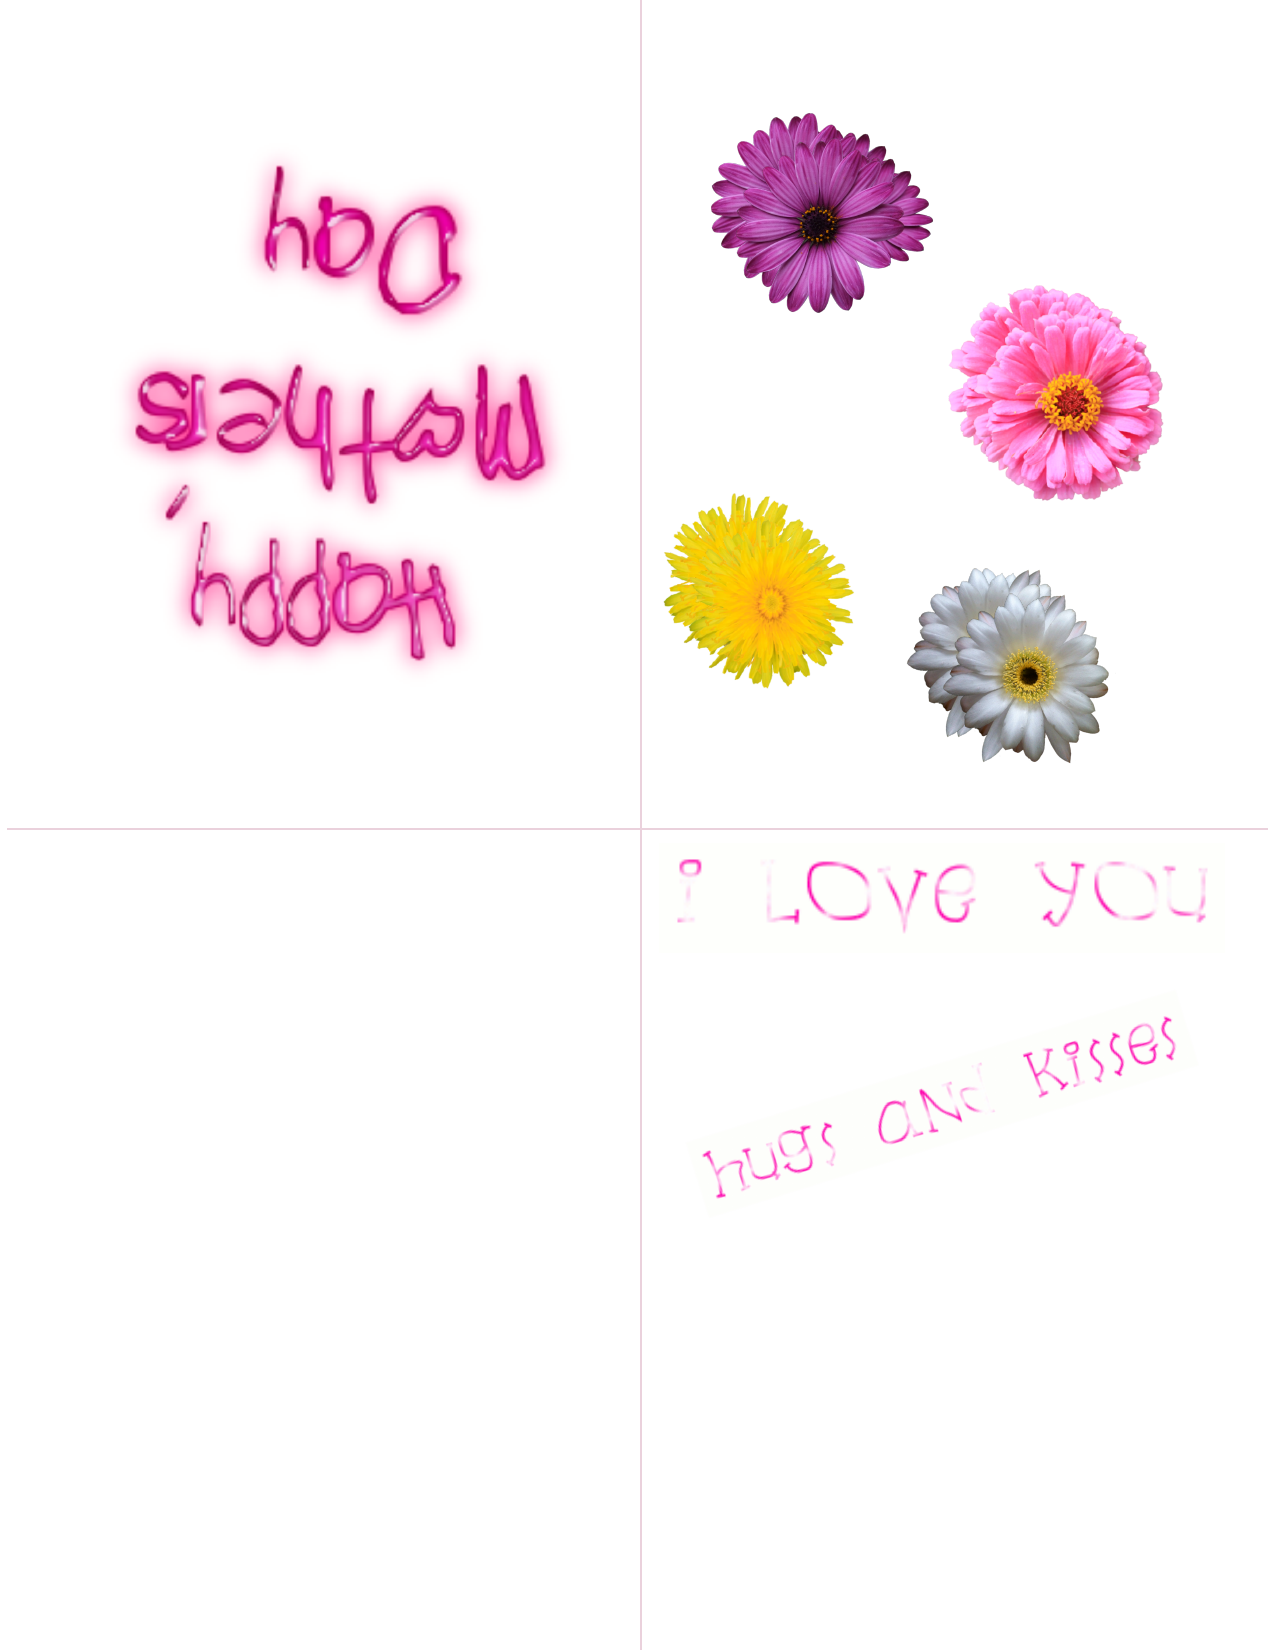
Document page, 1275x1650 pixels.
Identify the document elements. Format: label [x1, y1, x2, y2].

picture [659, 843, 1225, 953]
picture [645, 476, 870, 701]
picture [661, 59, 969, 367]
picture [905, 564, 1121, 769]
picture [687, 991, 1198, 1217]
picture [941, 279, 1169, 506]
picture [91, 124, 592, 705]
